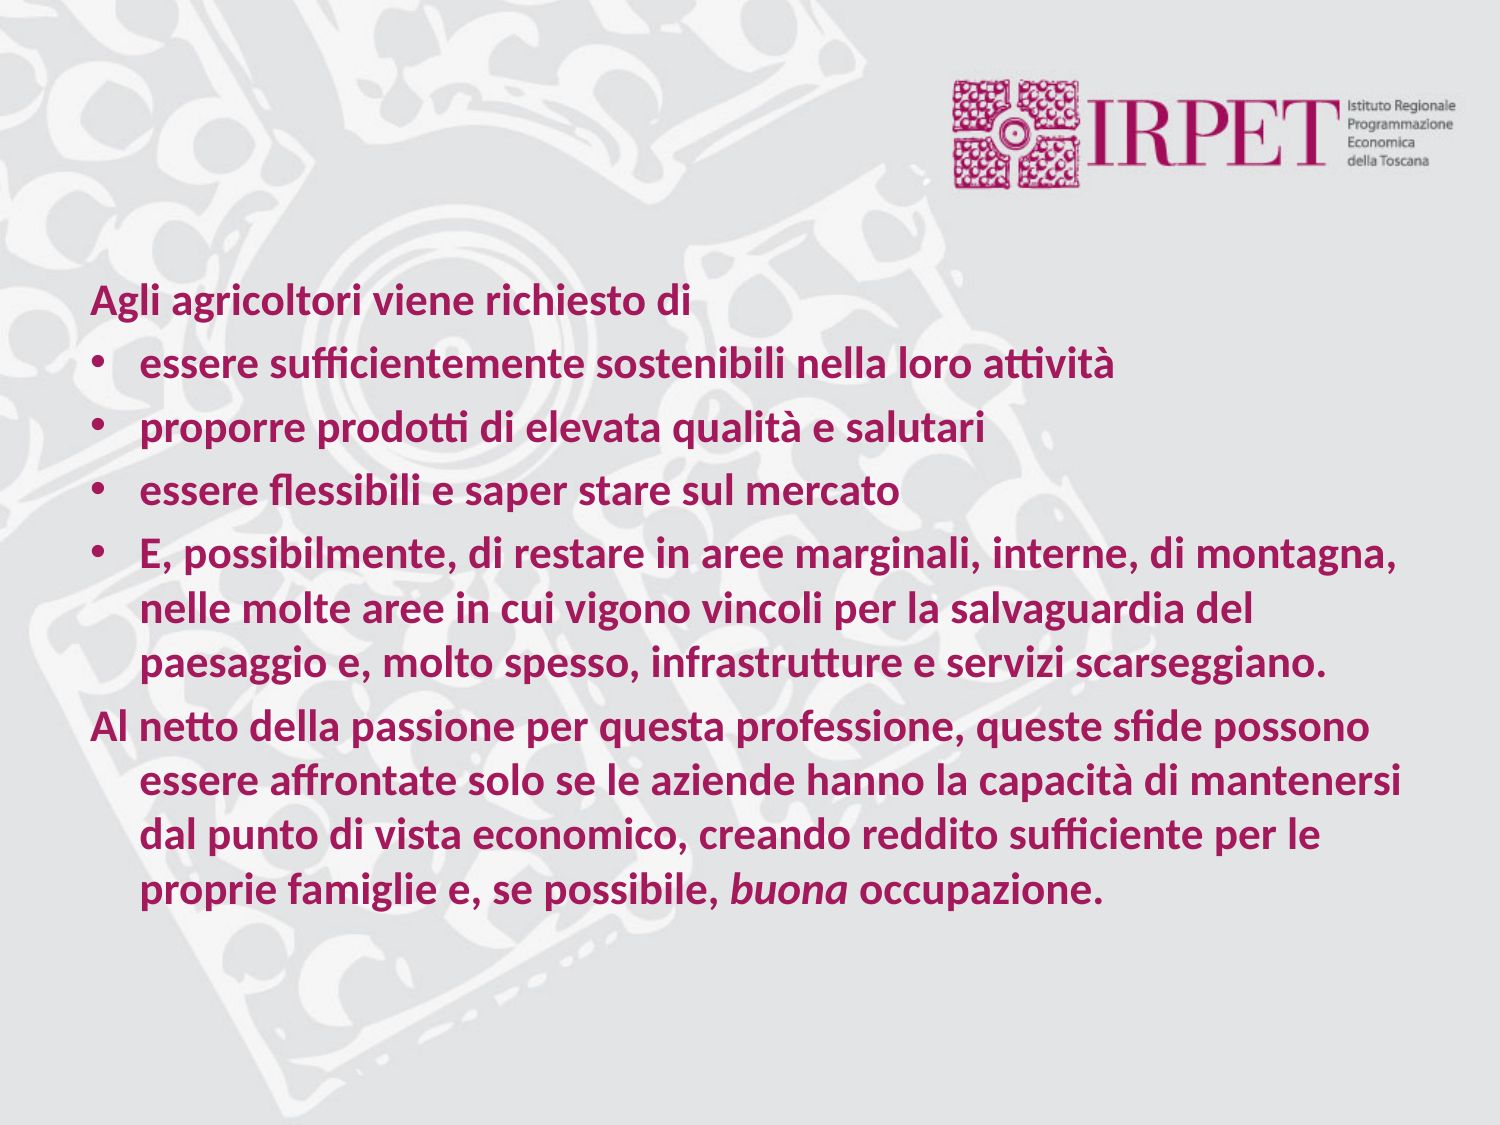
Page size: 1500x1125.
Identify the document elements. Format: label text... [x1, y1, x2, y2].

picture [0, 0, 1500, 1125]
list Agli agricoltori viene richiesto di essere sufficientemente sostenibili nella loro attività proporre prodotti di elevata qualità e salutari essere flessibili e saper stare sul mercato E, possibilmente, di restare in aree marginali, interne, di montagna, nelle molte aree in cui vigono vincoli per la salvaguardia del paesaggio e, molto spesso, infrastrutture e servizi scarseggiano. Al netto della passione per questa professione, queste sfide possono essere affrontate solo se le aziende hanno la capacità di mantenersi dal punto di vista economico, creando reddito sufficiente per le proprie famiglie e, se possibile, buona occupazione. [75, 262, 1425, 1005]
